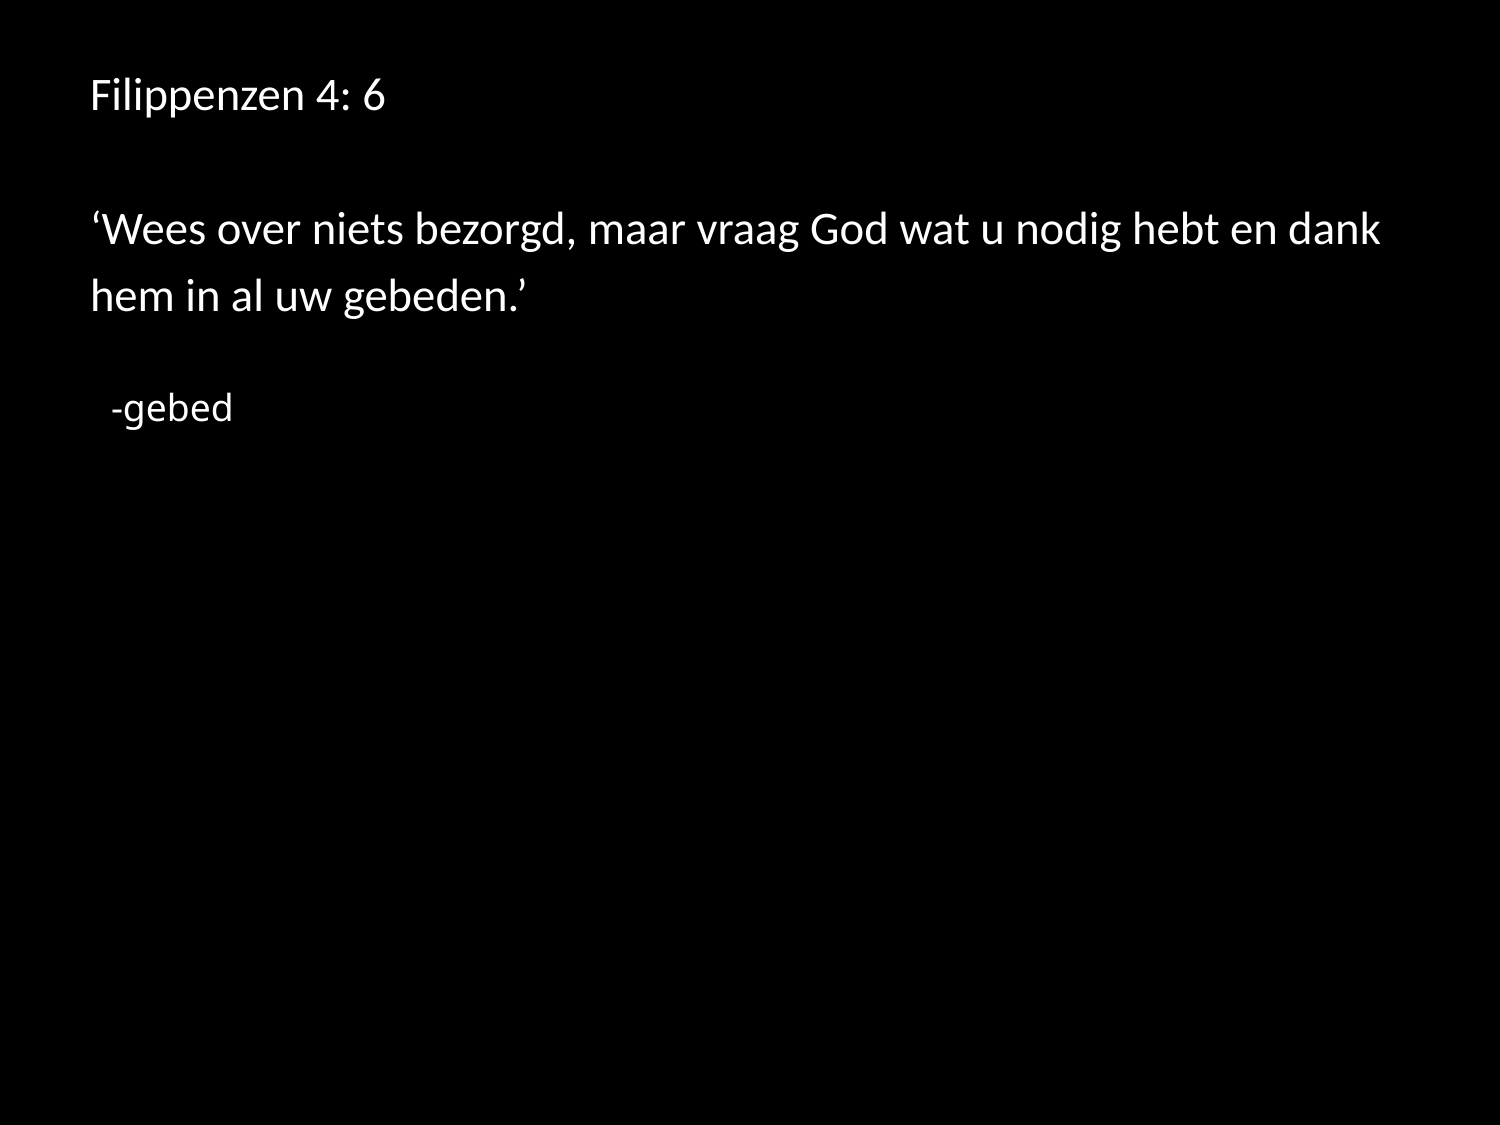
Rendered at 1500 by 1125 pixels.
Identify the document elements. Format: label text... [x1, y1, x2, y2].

list Filippenzen 4: 6 ‘Wees over niets bezorgd, maar vraag God wat u nodig hebt en dank hem in al uw gebeden.’ -gebed [75, 45, 1425, 1005]
